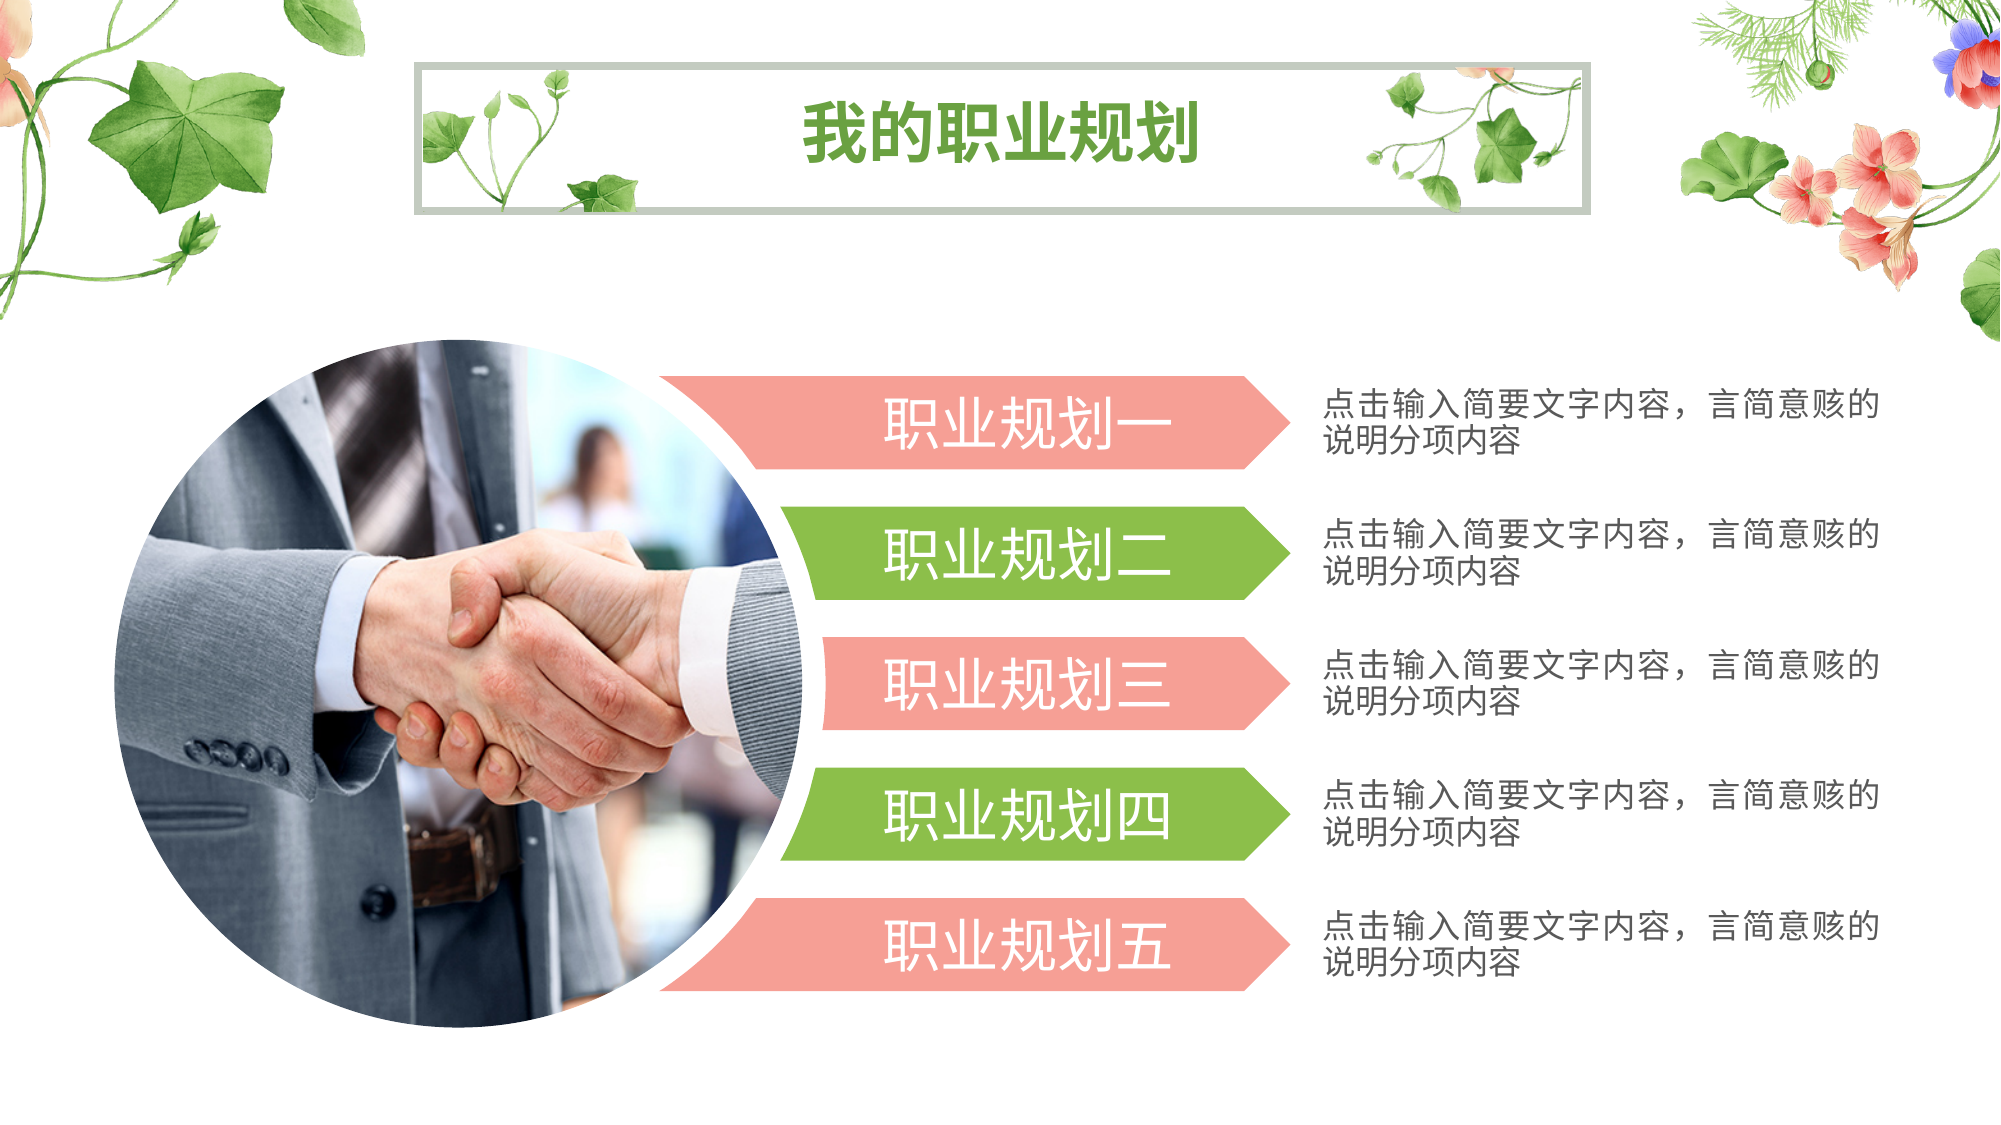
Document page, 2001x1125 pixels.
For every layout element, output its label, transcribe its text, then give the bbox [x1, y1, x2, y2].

text_box [113, 338, 804, 1029]
text_box 点击输入简要文字内容，言简意赅的说明分项内容 [1322, 517, 1882, 590]
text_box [658, 376, 1291, 470]
text_box [646, 65, 1395, 212]
text_box 点击输入简要文字内容，言简意赅的说明分项内容 [1322, 386, 1882, 460]
picture [1362, 33, 1581, 254]
text_box 我的职业规划 [787, 83, 1218, 179]
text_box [780, 506, 1291, 600]
picture [0, 0, 389, 327]
text_box 点击输入简要文字内容，言简意赅的说明分项内容 [1322, 778, 1882, 851]
text_box 点击输入简要文字内容，言简意赅的说明分项内容 [1322, 647, 1882, 721]
text_box 点击输入简要文字内容，言简意赅的说明分项内容 [1322, 908, 1882, 982]
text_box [822, 637, 1291, 731]
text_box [658, 898, 1291, 992]
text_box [780, 767, 1291, 861]
text_box [417, 65, 423, 212]
picture [423, 52, 646, 212]
text_box [1548, 65, 1587, 212]
picture [1672, 0, 2000, 347]
